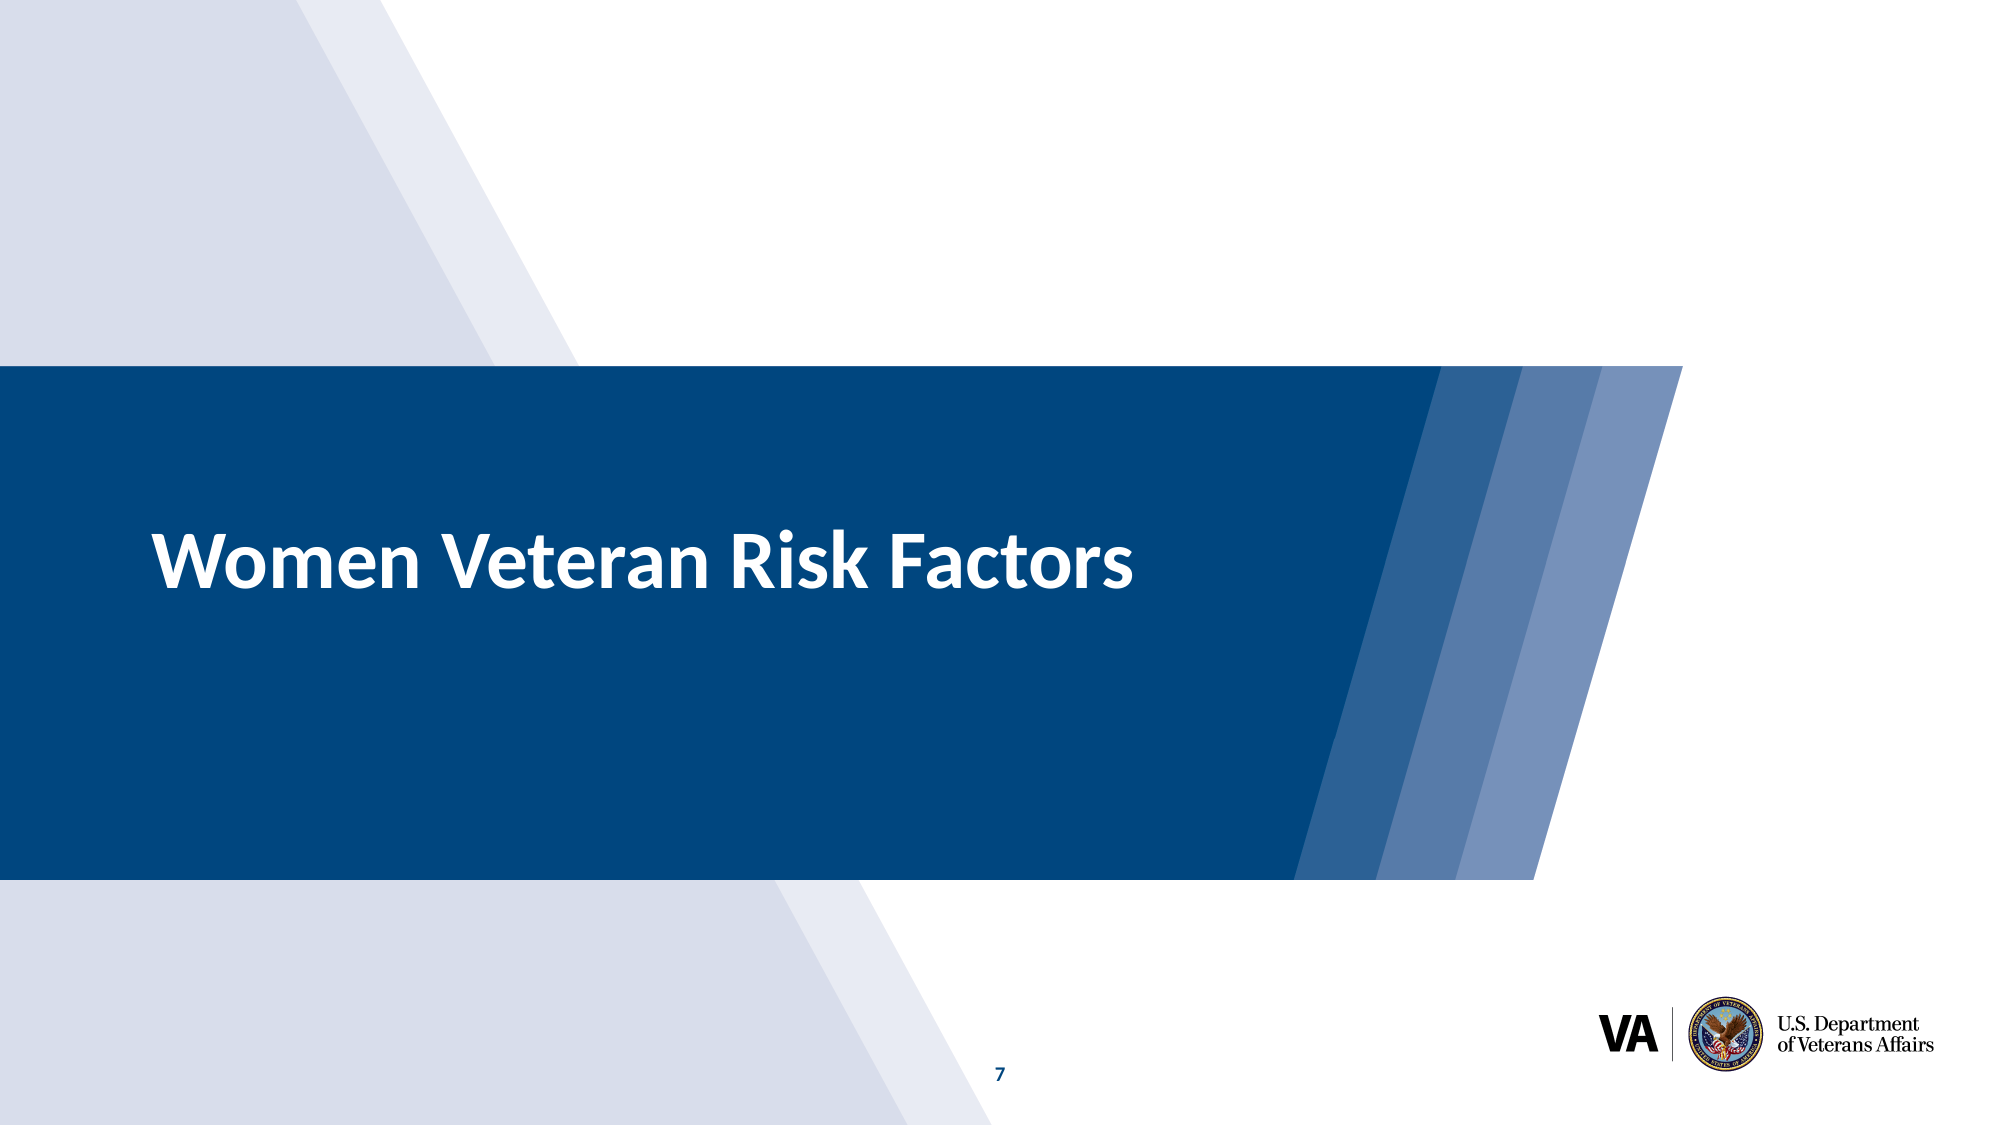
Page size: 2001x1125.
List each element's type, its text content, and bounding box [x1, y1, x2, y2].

slide_number 7 [774, 1042, 1225, 1103]
picture [0, 0, 2001, 1125]
title Women Veteran Risk Factors [136, 508, 1424, 788]
